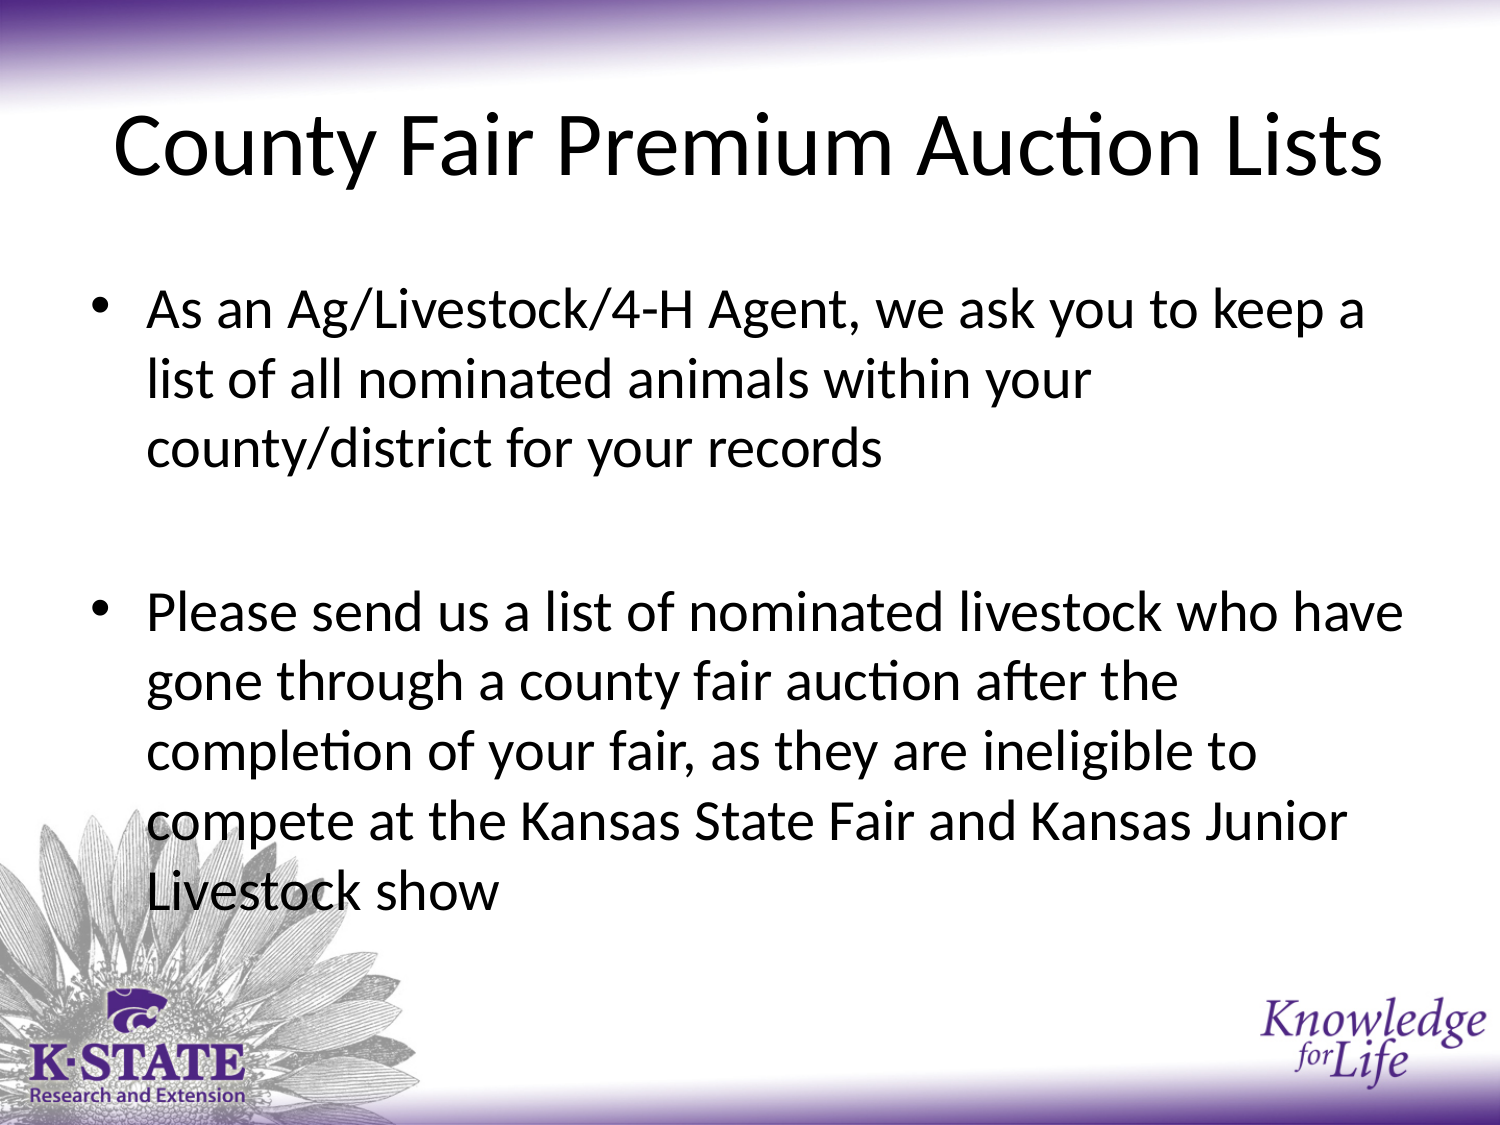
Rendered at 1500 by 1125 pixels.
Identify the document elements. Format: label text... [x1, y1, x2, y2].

title County Fair Premium Auction Lists [75, 45, 1425, 233]
picture [0, 0, 1500, 1125]
list As an Ag/Livestock/4-H Agent, we ask you to keep a list of all nominated animals within your county/district for your records Please send us a list of nominated livestock who have gone through a county fair auction after the completion of your fair, as they are ineligible to compete at the Kansas State Fair and Kansas Junior Livestock show [75, 262, 1425, 1005]
